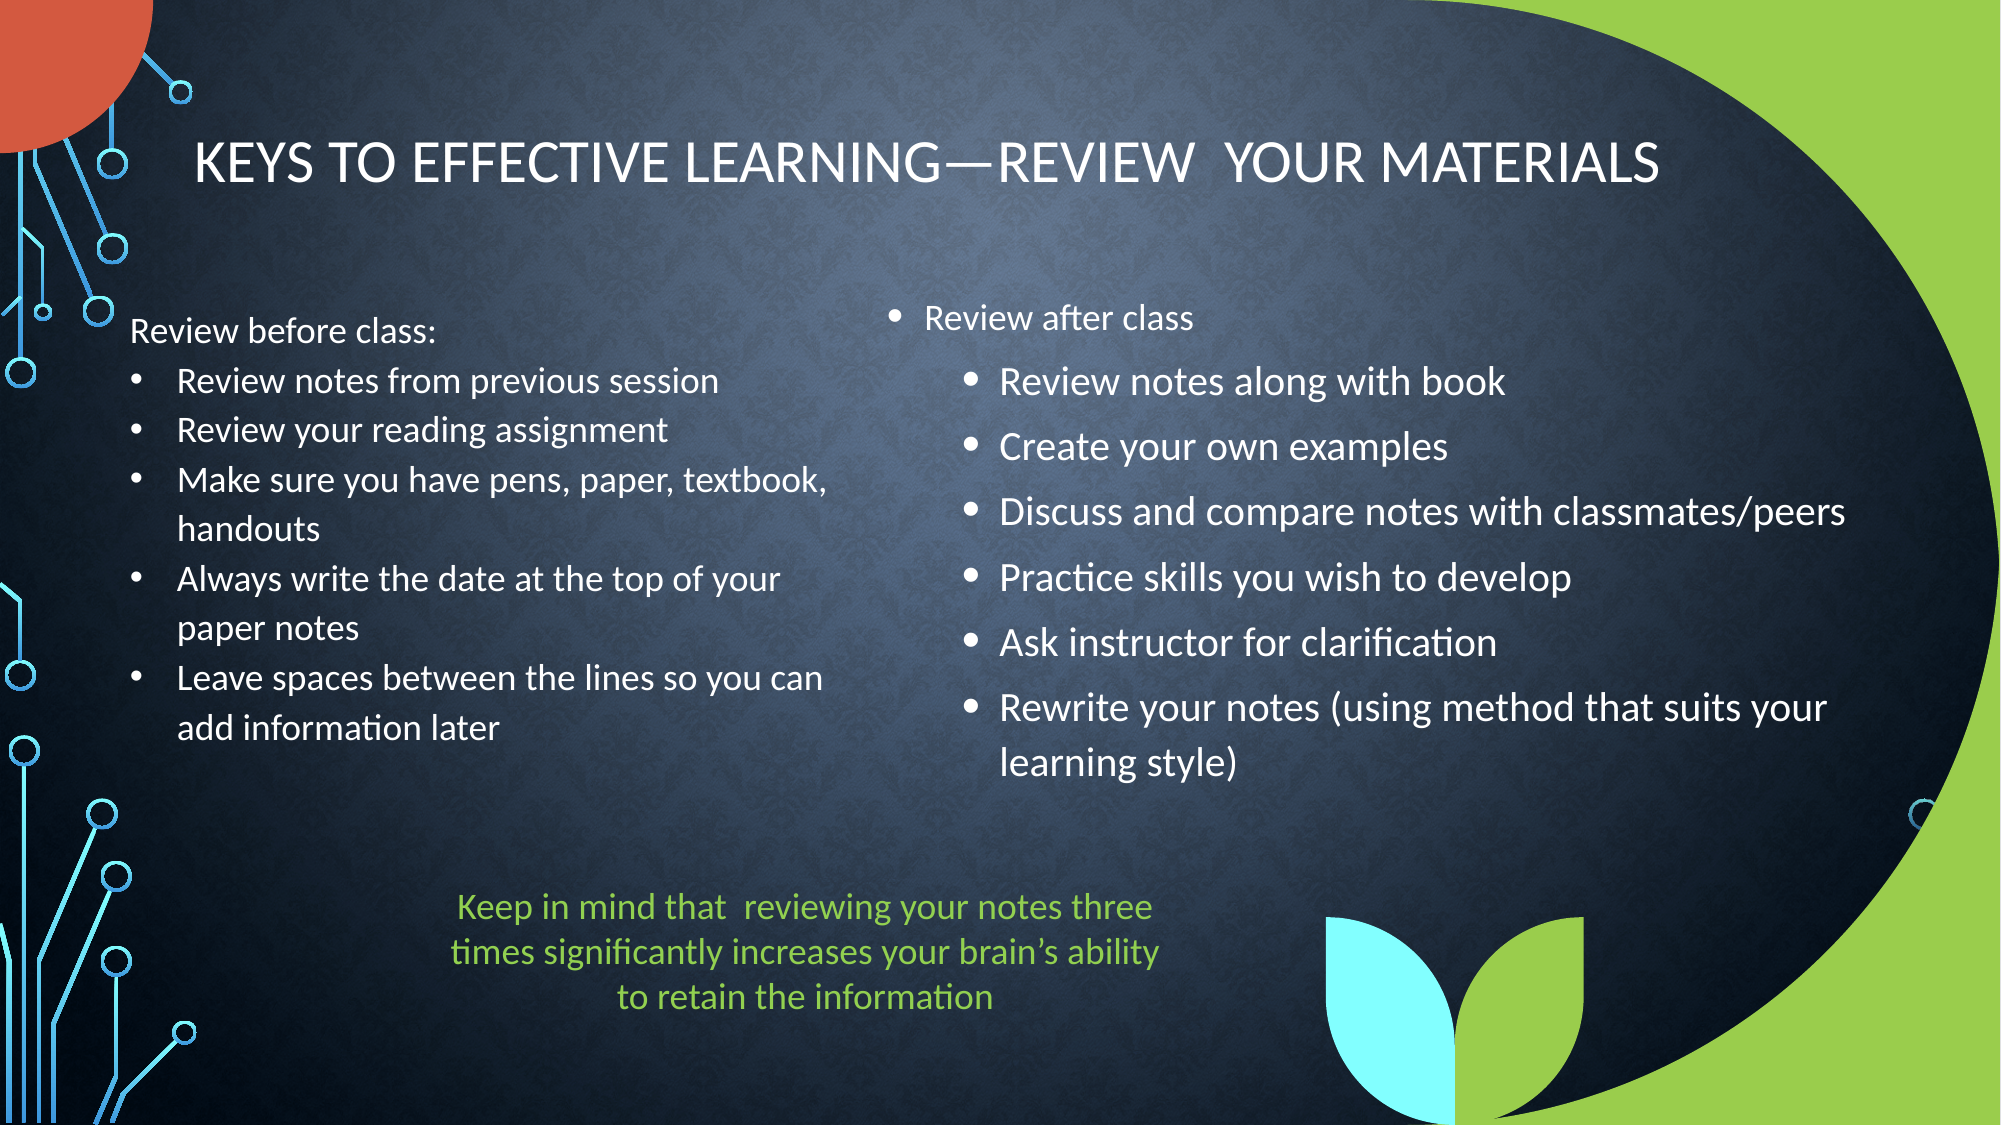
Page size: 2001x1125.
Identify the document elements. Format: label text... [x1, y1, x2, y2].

text_box Keep in mind that reviewing your notes three times significantly increases your brain’s ability to retain the information [415, 874, 1196, 1070]
title Keys to Effective Learning—Review your materials [179, 99, 1879, 226]
list Review after class Review notes along with book Create your own examples Discuss and compare notes with classmates/peers Practice skills you wish to develop Ask instructor for clarification Rewrite your notes (using method that suits your learning style) [871, 280, 1866, 767]
text_box Review before class: Review notes from previous session Review your reading assignment Make sure you have pens, paper, textbook, handouts Always write the date at the top of your paper notes Leave spaces between the lines so you can add information later [115, 294, 851, 800]
